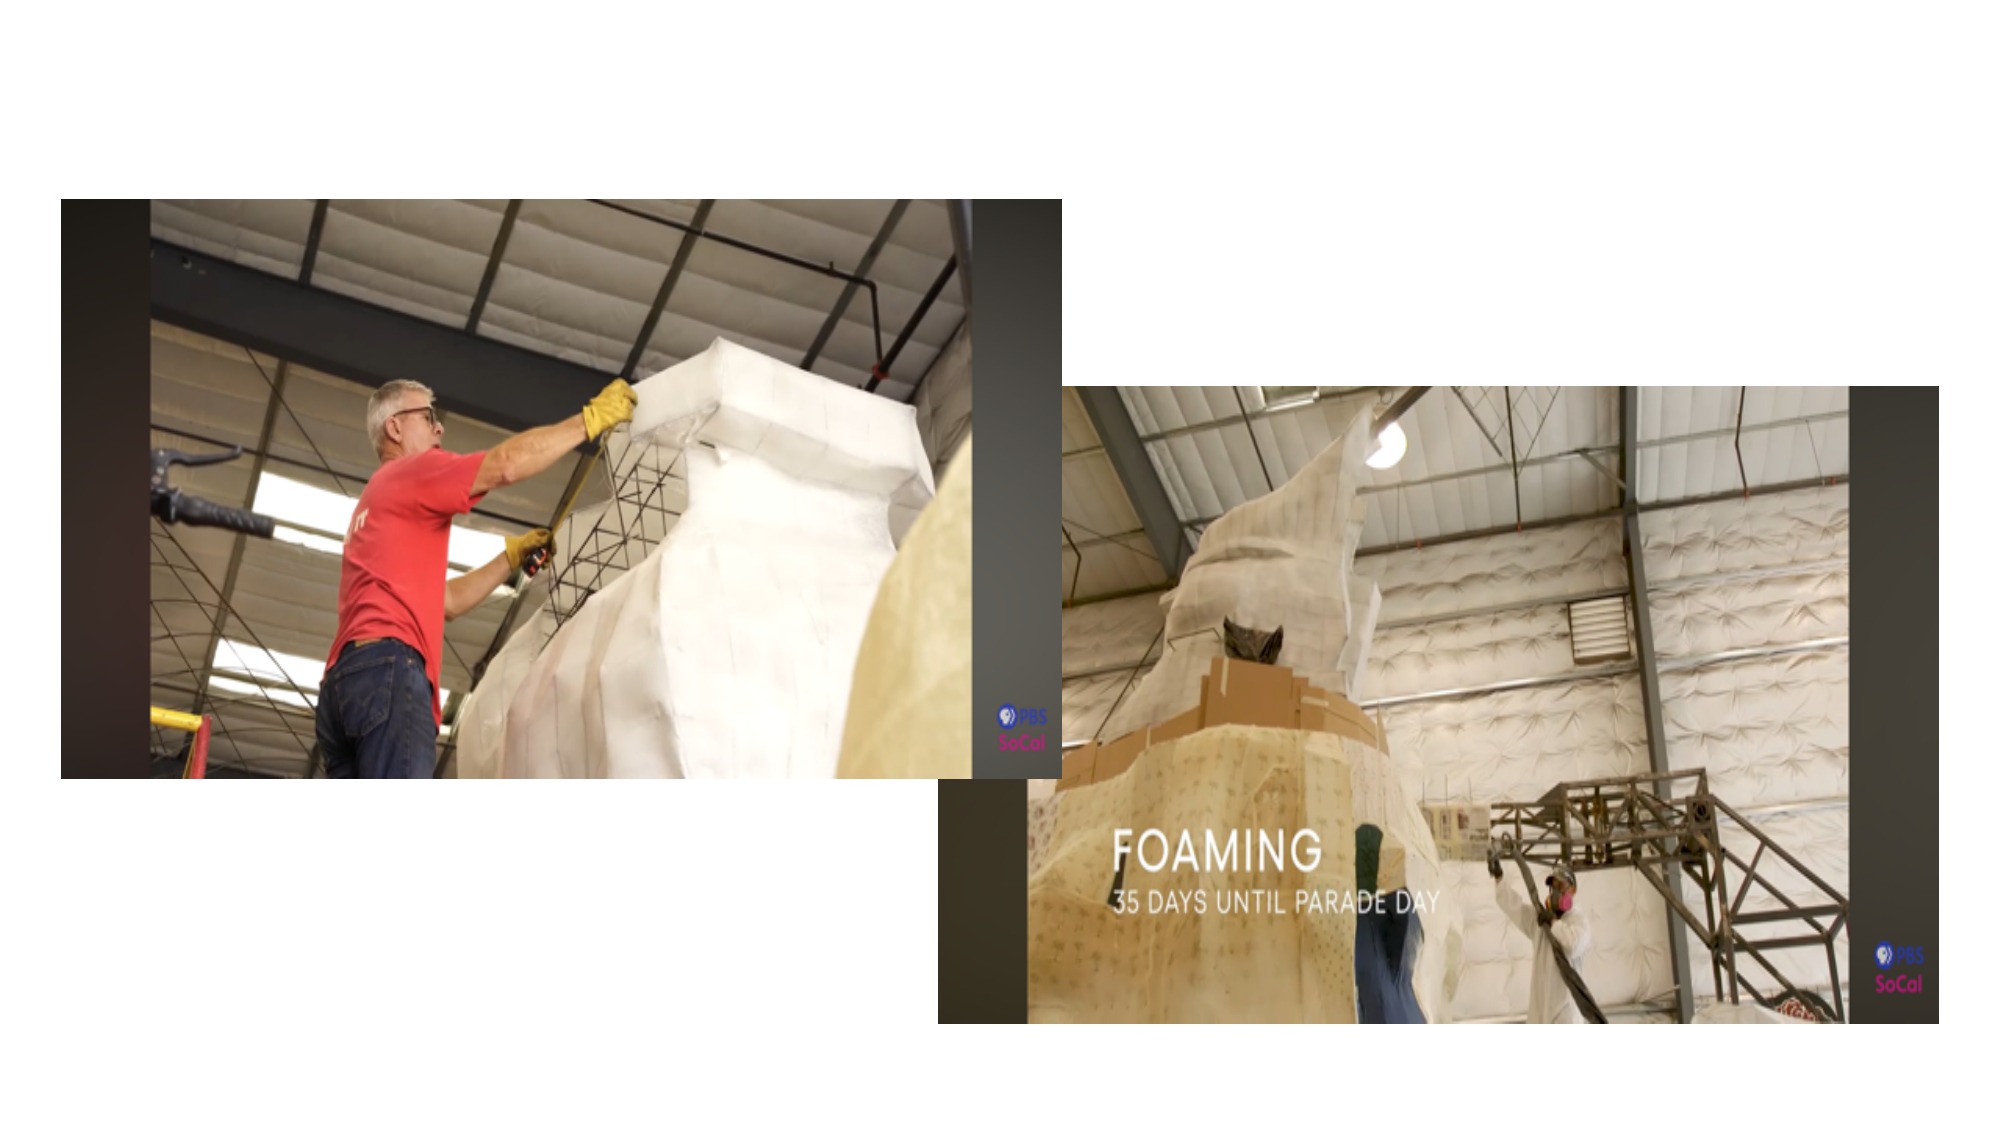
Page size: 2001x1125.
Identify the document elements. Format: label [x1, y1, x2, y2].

picture [61, 198, 1939, 1024]
